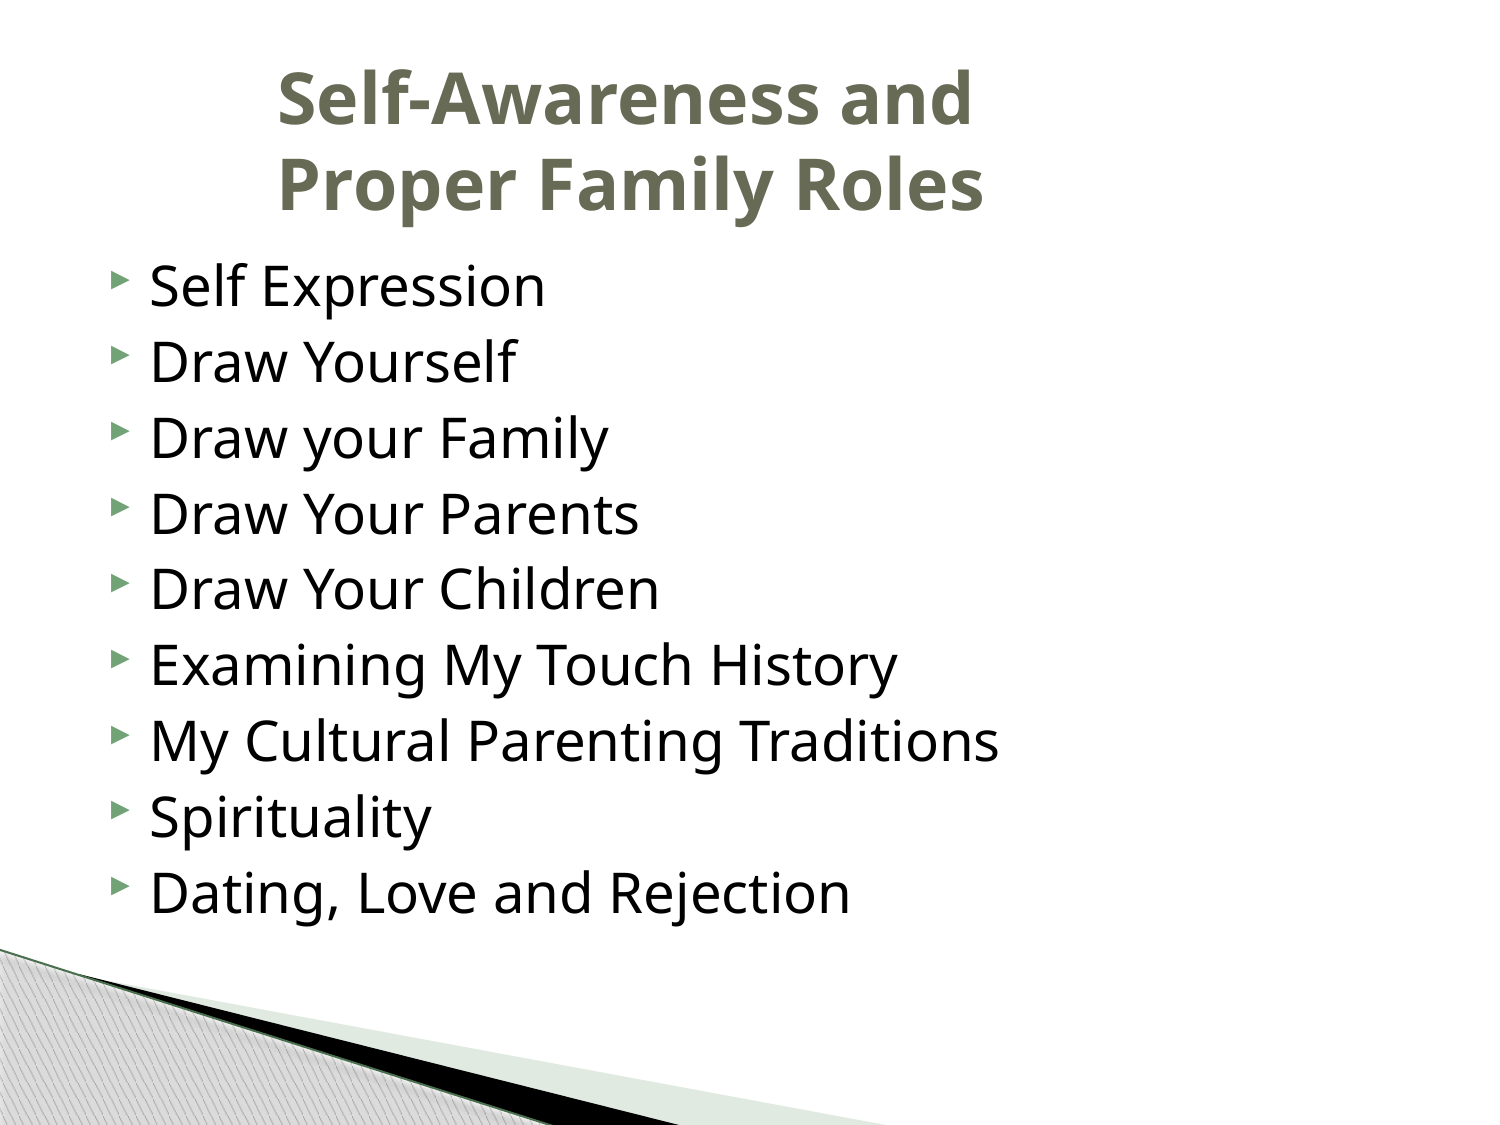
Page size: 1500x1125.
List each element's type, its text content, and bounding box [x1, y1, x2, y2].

list Self Expression Draw Yourself Draw your Family Draw Your Parents Draw Your Children Examining My Touch History My Cultural Parenting Traditions Spirituality Dating, Love and Rejection [74, 242, 1426, 986]
title Self-Awareness and Proper Family Roles [75, 45, 1425, 233]
